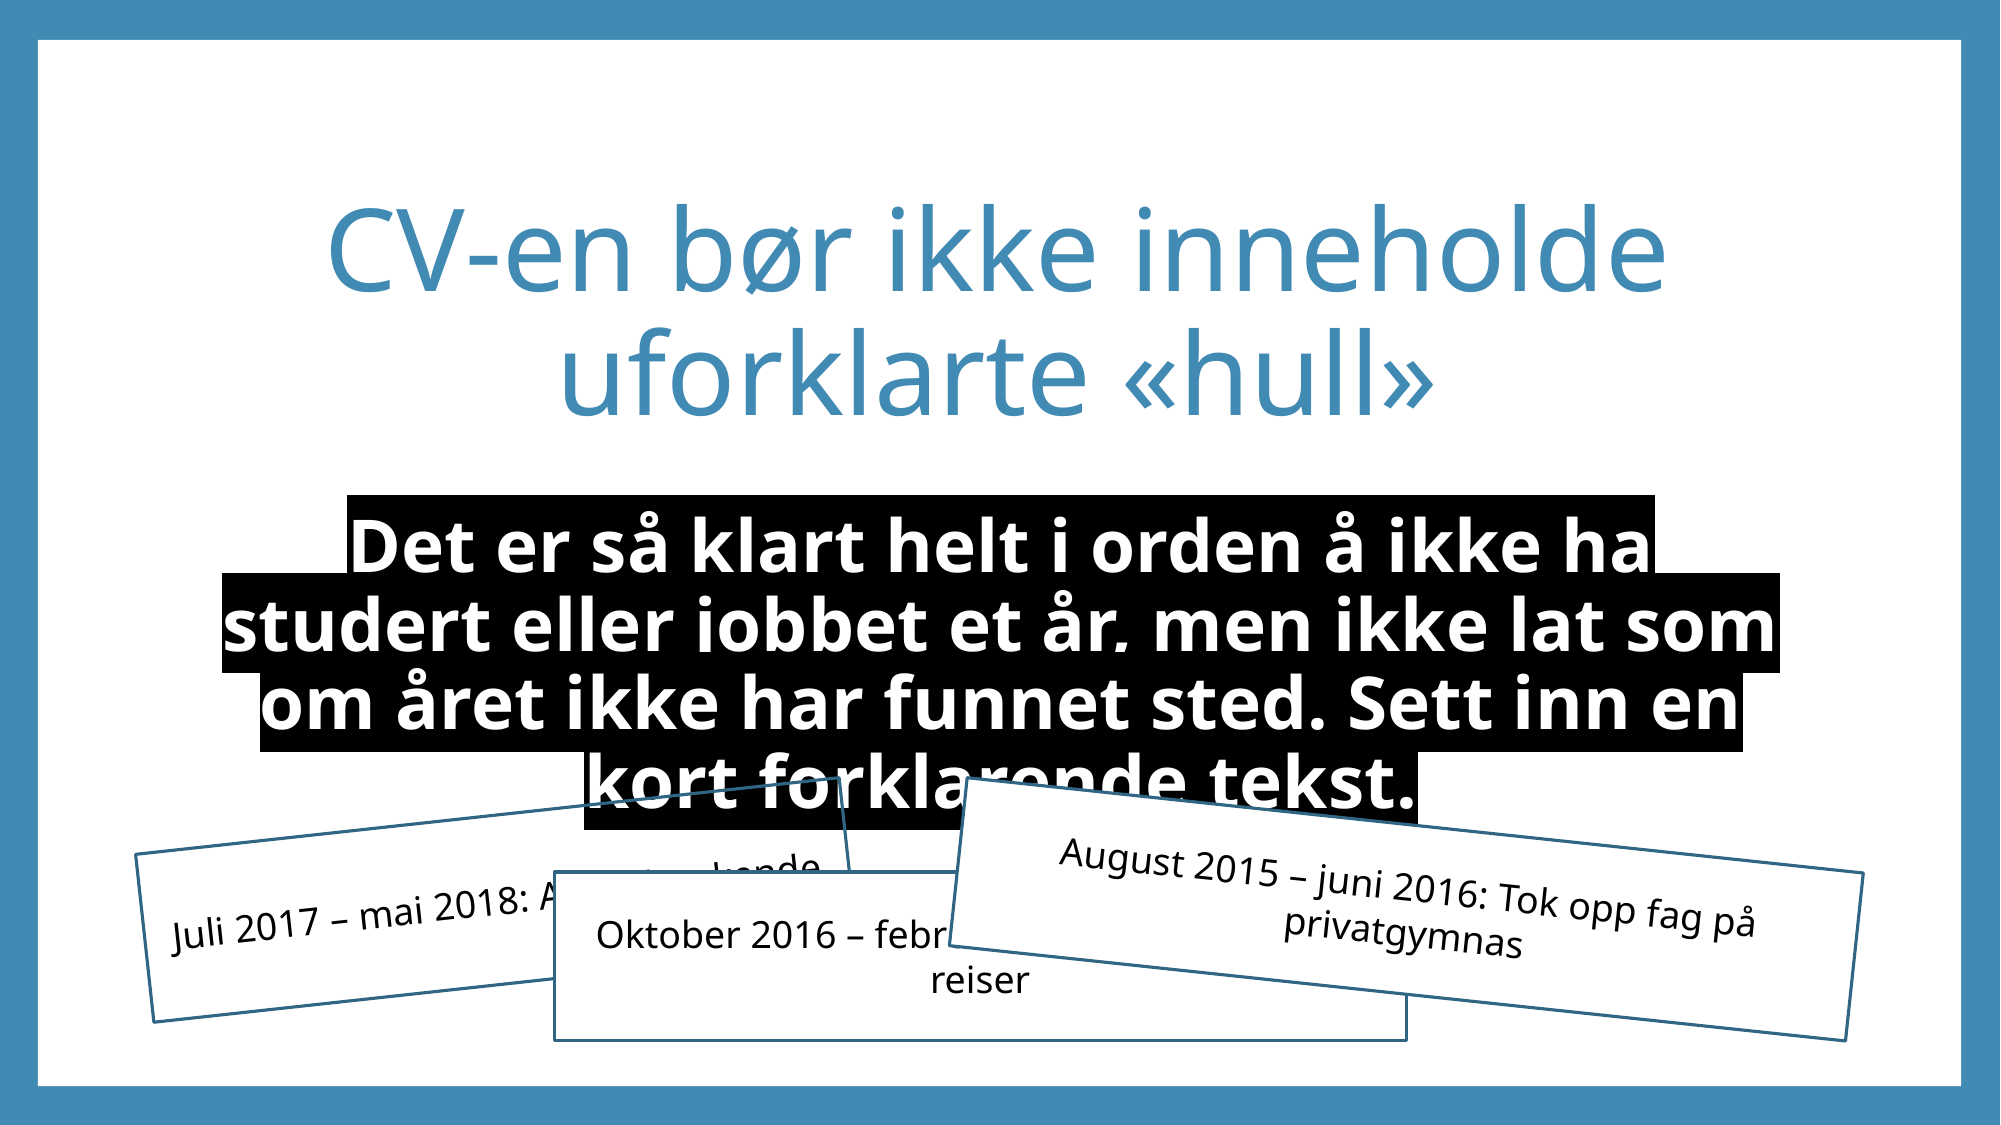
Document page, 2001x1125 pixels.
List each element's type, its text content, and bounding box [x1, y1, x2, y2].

text_box Oktober 2016 – februar 2017: Strøjobber og reiser [553, 870, 1408, 1042]
text_box Juli 2017 – mai 2018: Arbeidssøkende [134, 776, 851, 1024]
list Det er så klart helt i orden å ikke ha studert eller jobbet et år, men ikke lat som om året ikke har funnet sted. Sett inn en kort forklarende tekst. [187, 502, 1808, 870]
title CV-en bør ikke inneholde uforklarte «hull» [187, 99, 1808, 502]
text_box August 2015 – juni 2016: Tok opp fag på privatgymnas [947, 776, 1865, 1043]
